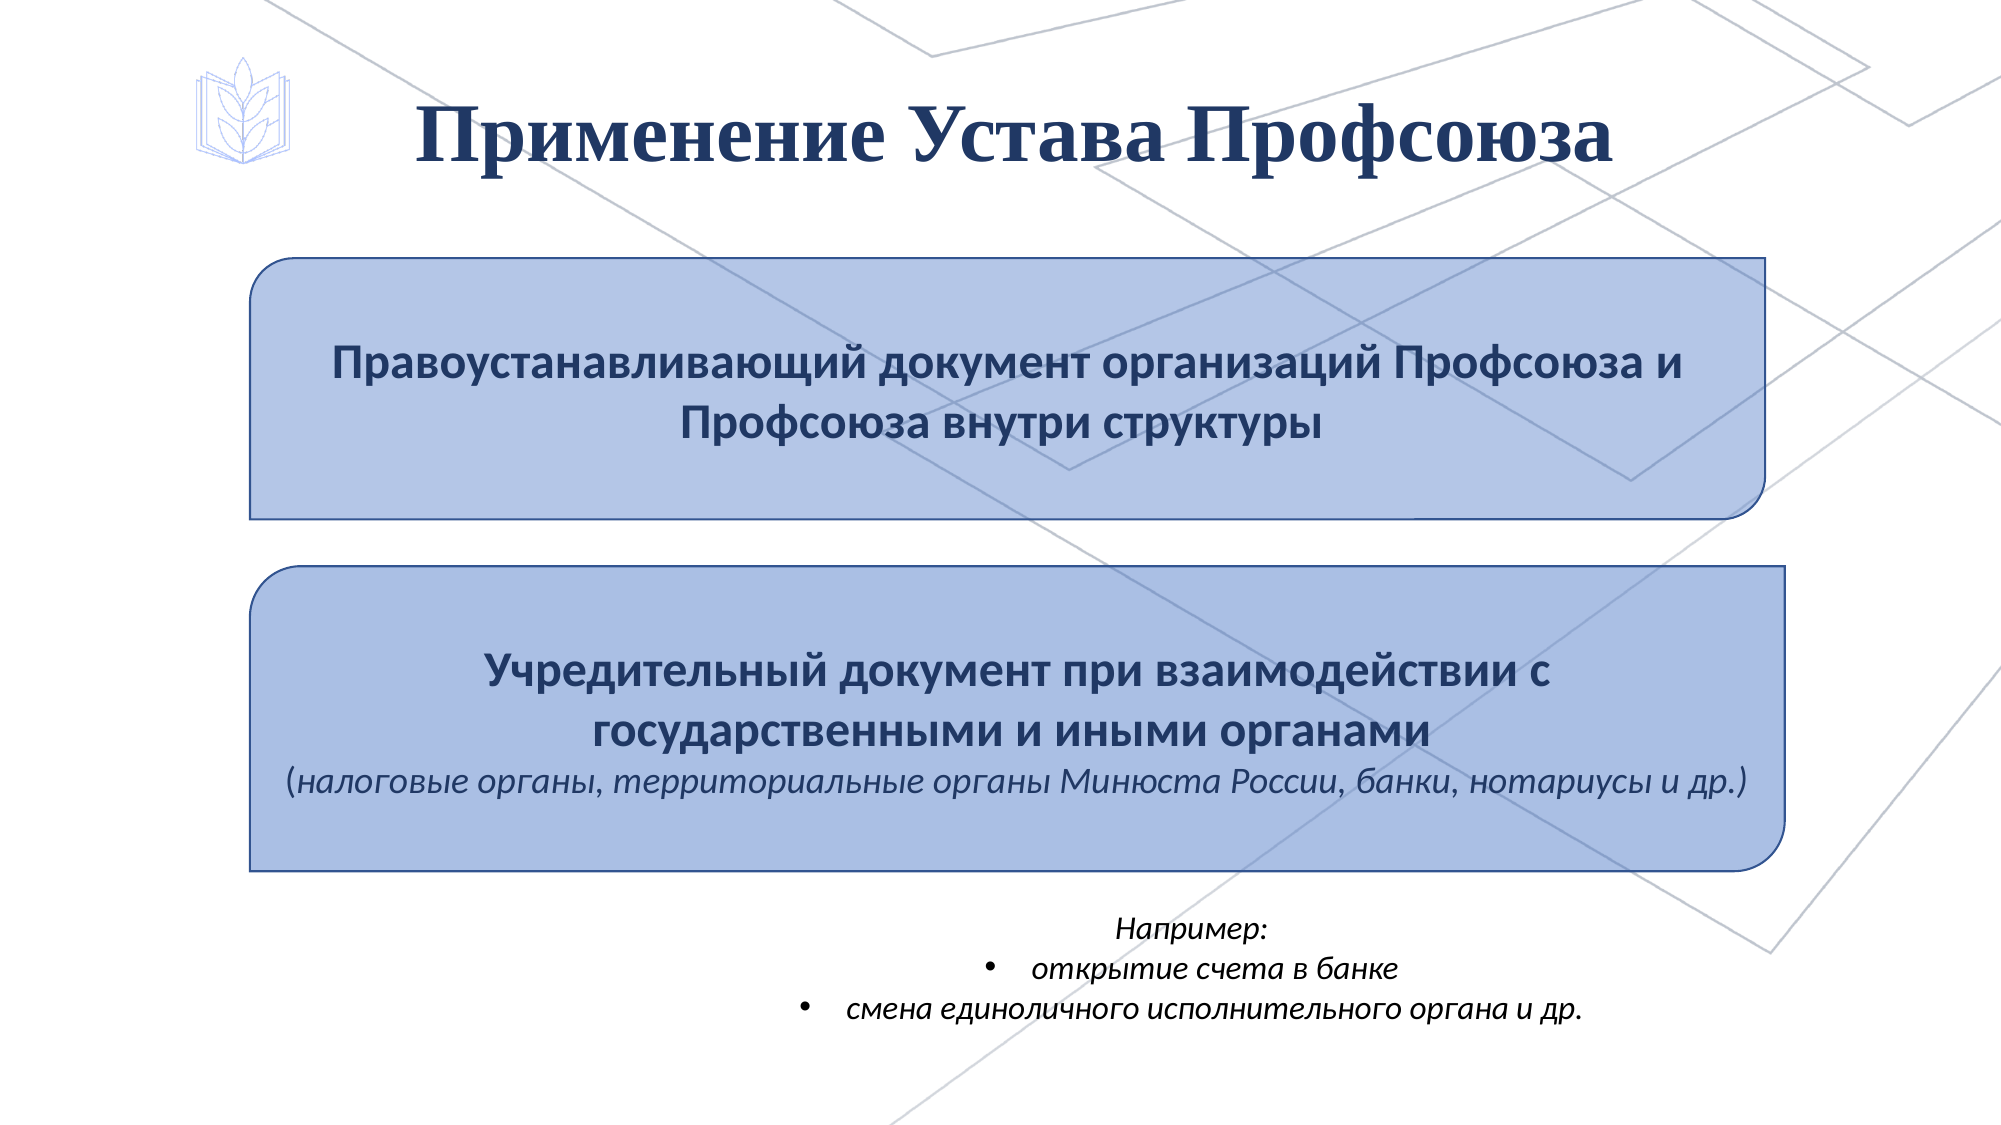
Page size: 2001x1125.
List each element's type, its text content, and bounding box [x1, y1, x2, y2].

text_box Учредительный документ при взаимодействии с государственными и иными органами (налоговые органы, территориальные органы Минюста России, банки, нотариусы и др.) [248, 565, 1786, 873]
picture [177, 43, 312, 178]
text_box Правоустанавливающий документ организаций Профсоюза и Профсоюза внутри структуры [248, 257, 1767, 521]
text_box Применение Устава Профсоюза [176, 70, 1855, 286]
text_box Например: открытие счета в банке смена единоличного исполнительного органа и др. [640, 898, 1744, 1087]
text_box [1361, 387, 1838, 540]
